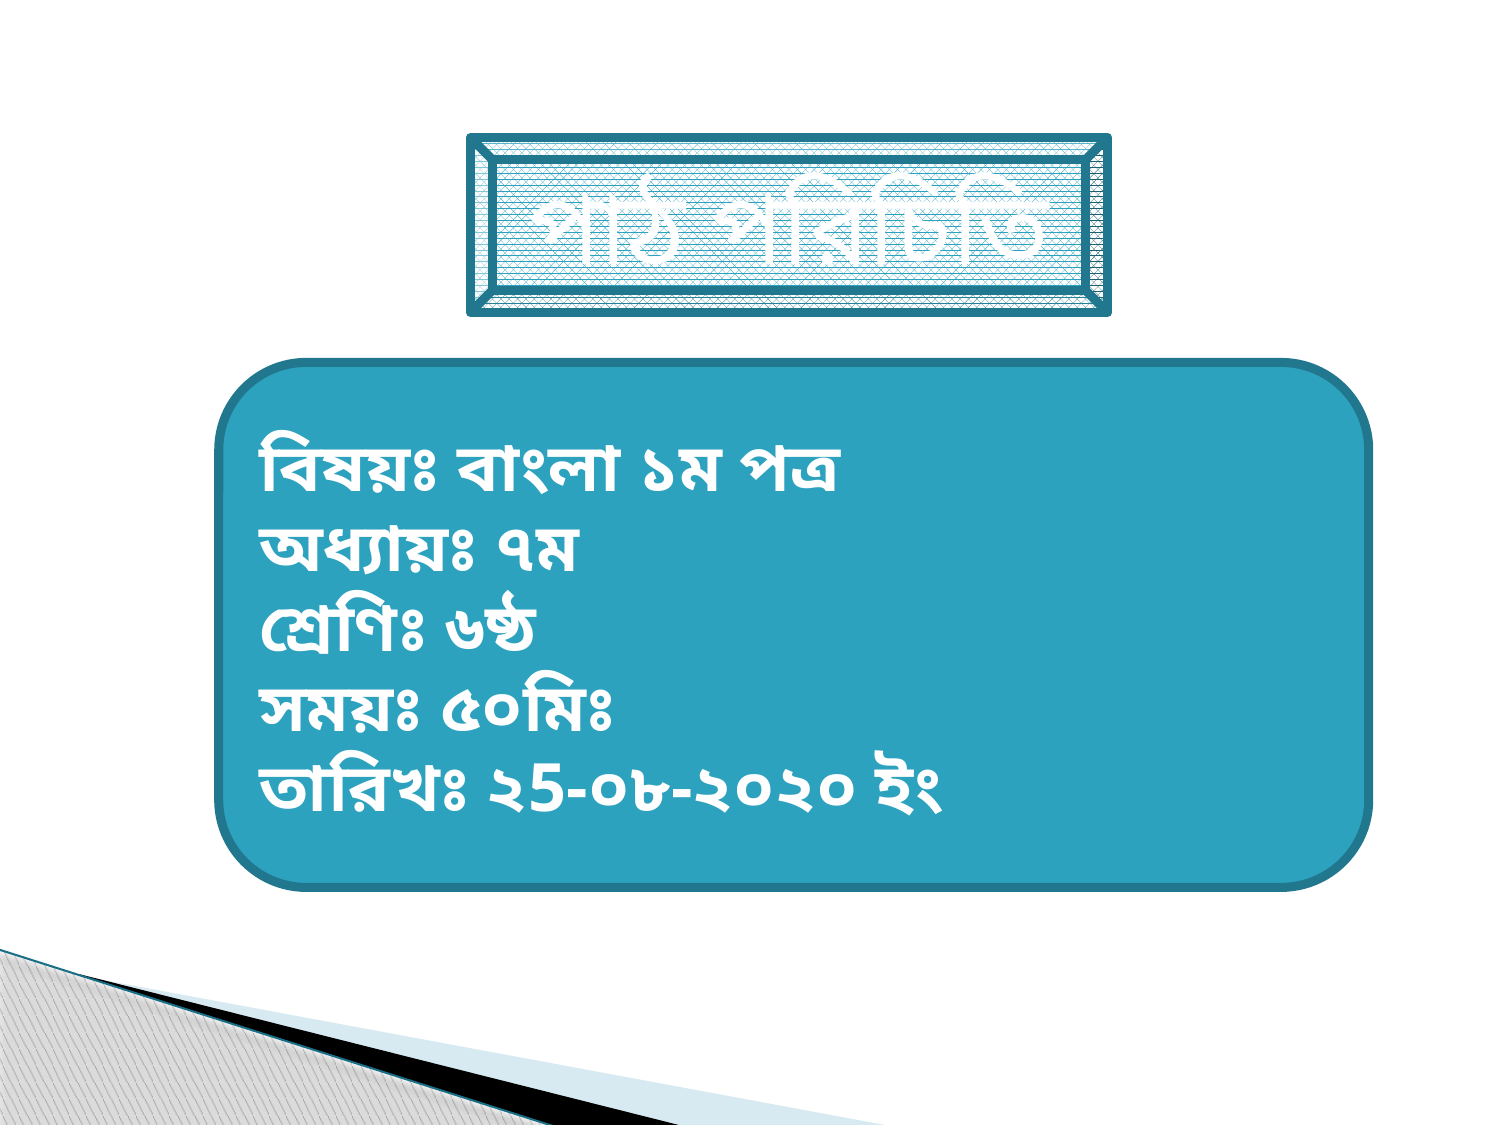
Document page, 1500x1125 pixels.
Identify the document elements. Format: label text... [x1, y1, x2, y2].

text_box বিষয়ঃ বাংলা ১ম পত্র অধ্যায়ঃ ৭ম শ্রেণিঃ ৬ষ্ঠ সময়ঃ ৫০মিঃ তারিখঃ ২5-০৮-২০২০ ইং [214, 357, 1374, 892]
text_box পাঠ পরিচিতি [466, 133, 1112, 317]
